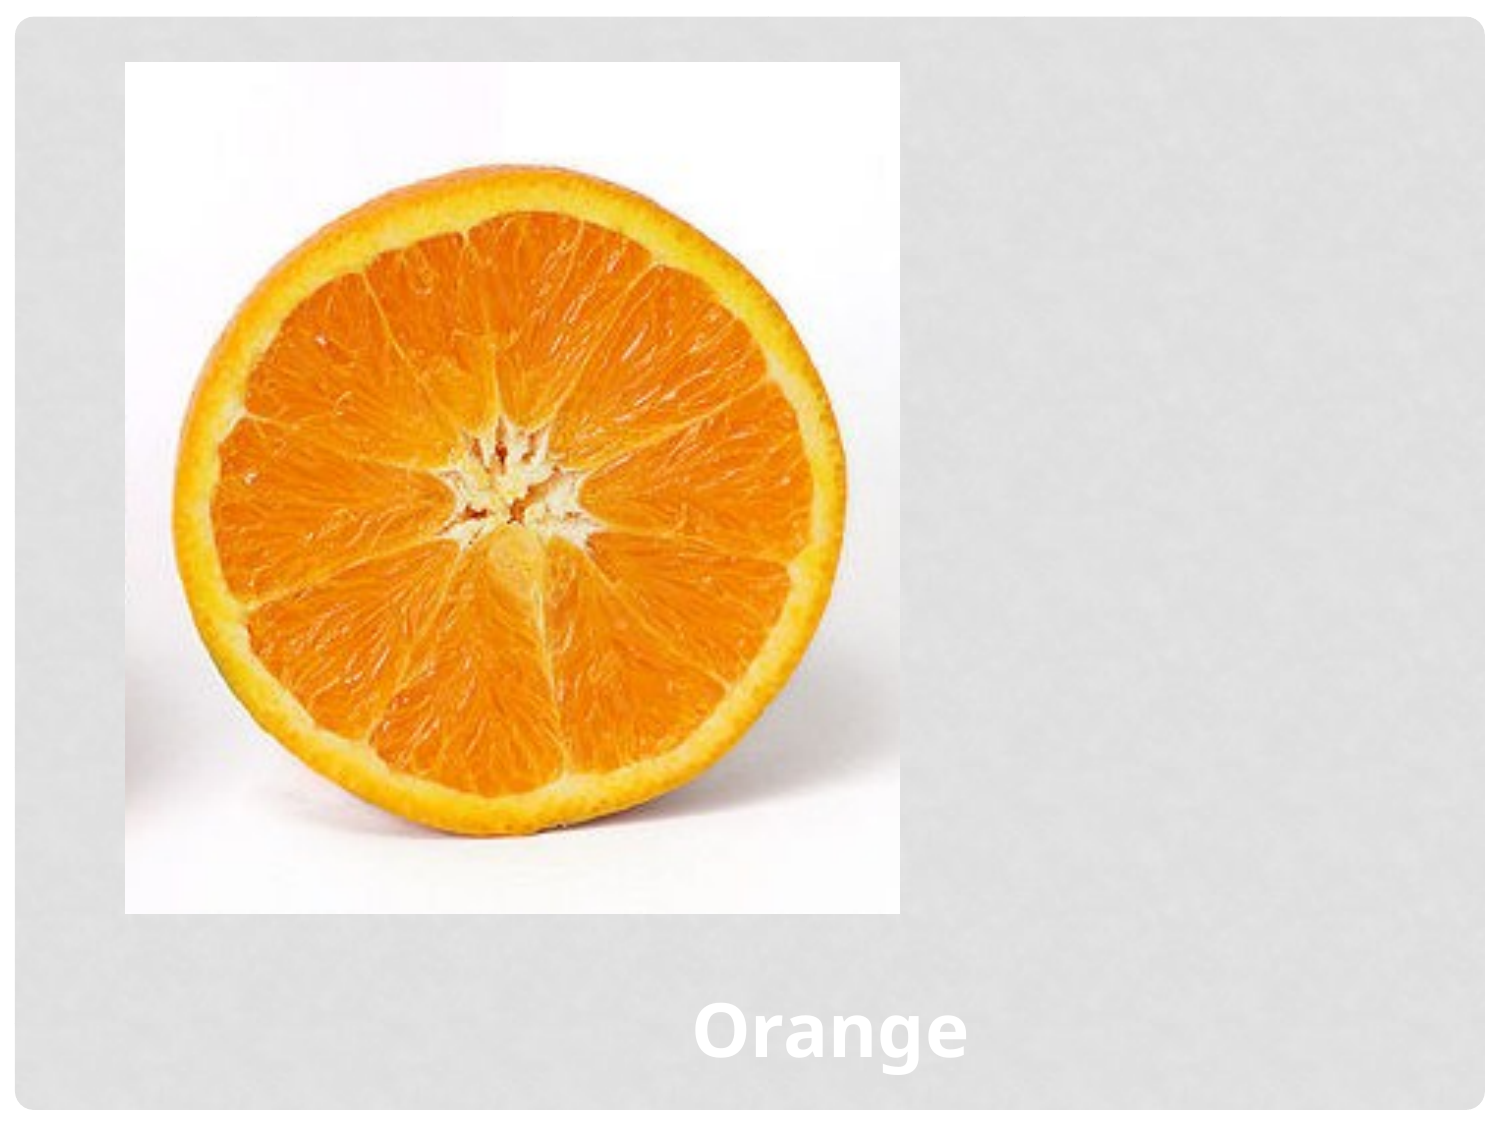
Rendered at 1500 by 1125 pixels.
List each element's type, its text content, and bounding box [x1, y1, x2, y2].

picture [124, 62, 900, 914]
text_box Orange [361, 974, 1299, 1080]
